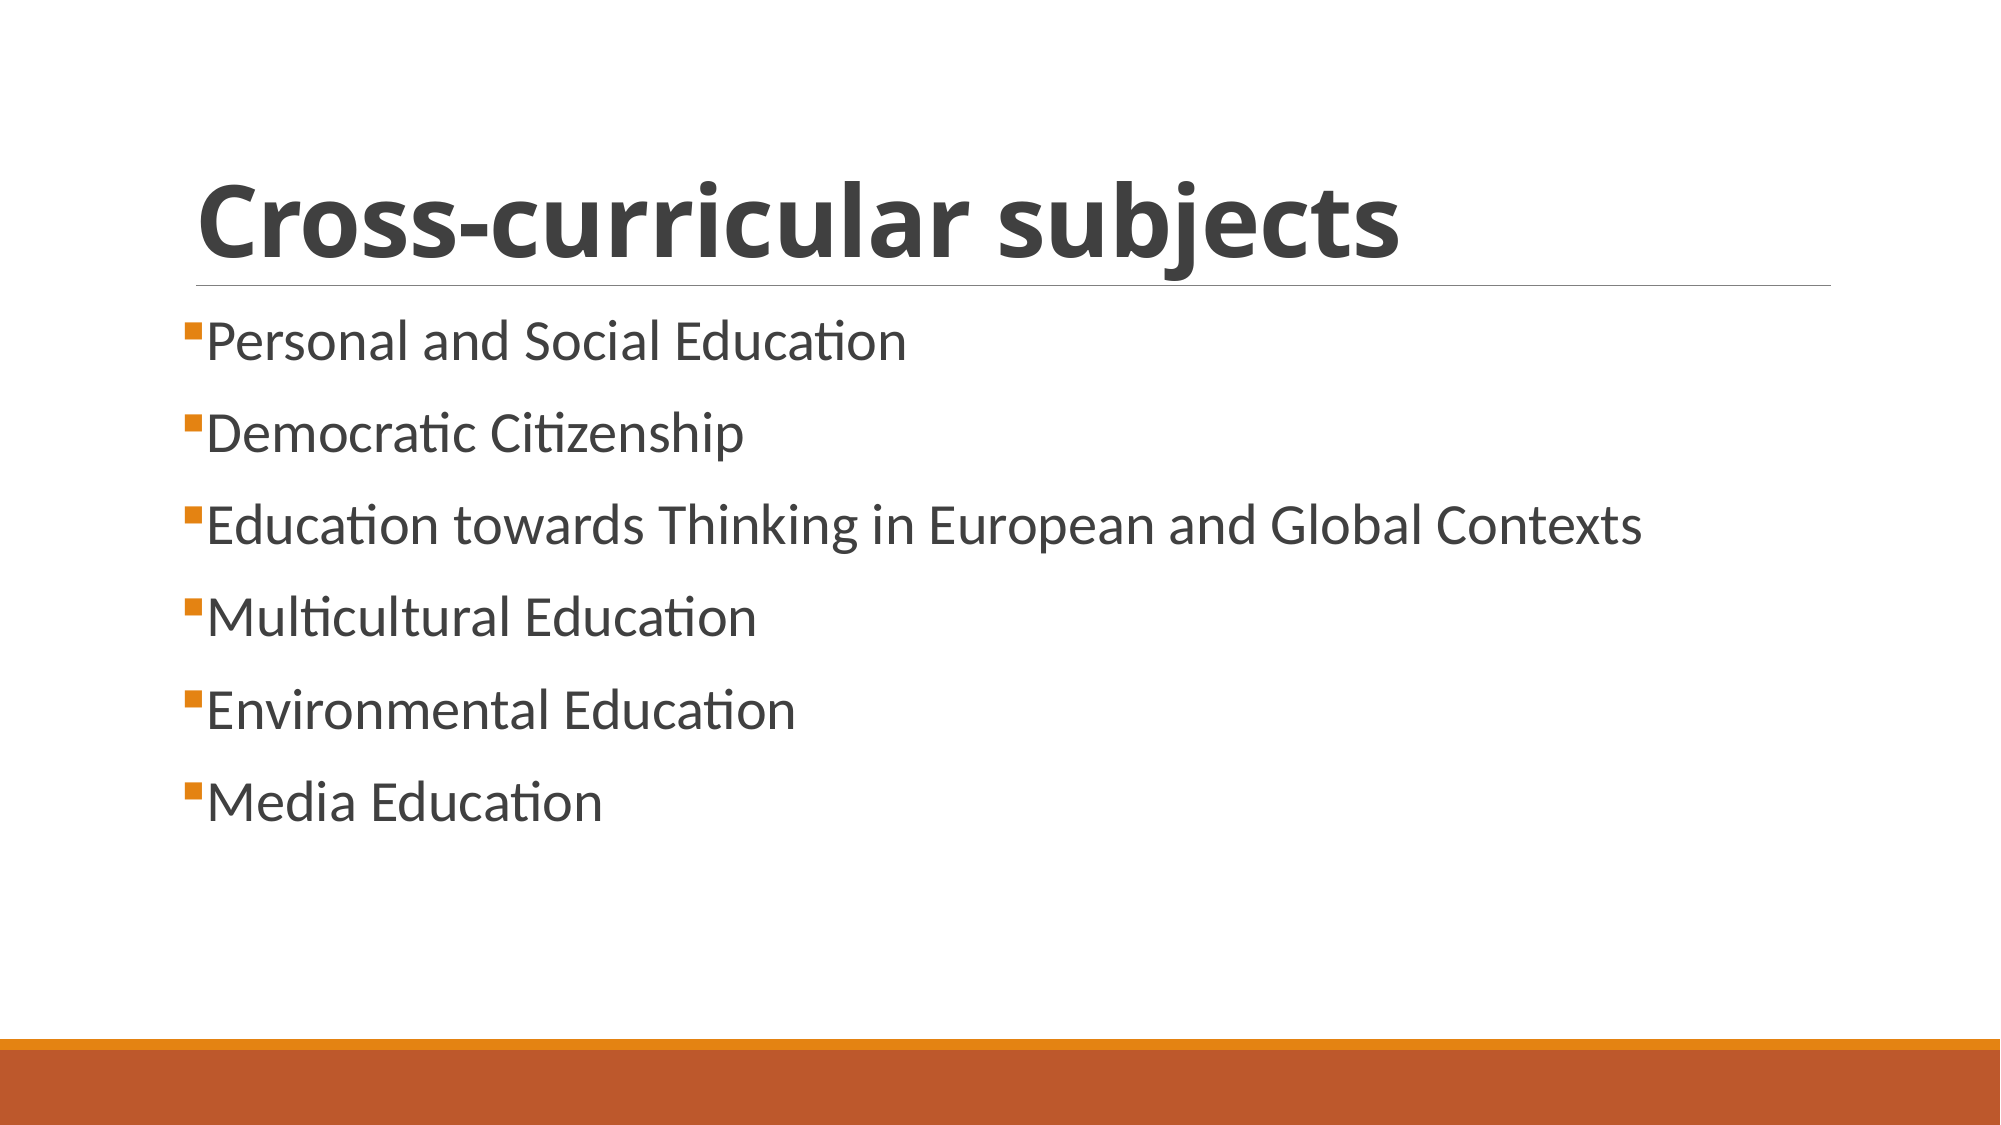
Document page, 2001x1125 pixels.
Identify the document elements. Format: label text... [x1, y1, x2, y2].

title Cross-curricular subjects [180, 47, 1830, 285]
list Personal and Social Education Democratic Citizenship Education towards Thinking in European and Global Contexts Multicultural Education Environmental Education Media Education [180, 302, 1830, 963]
